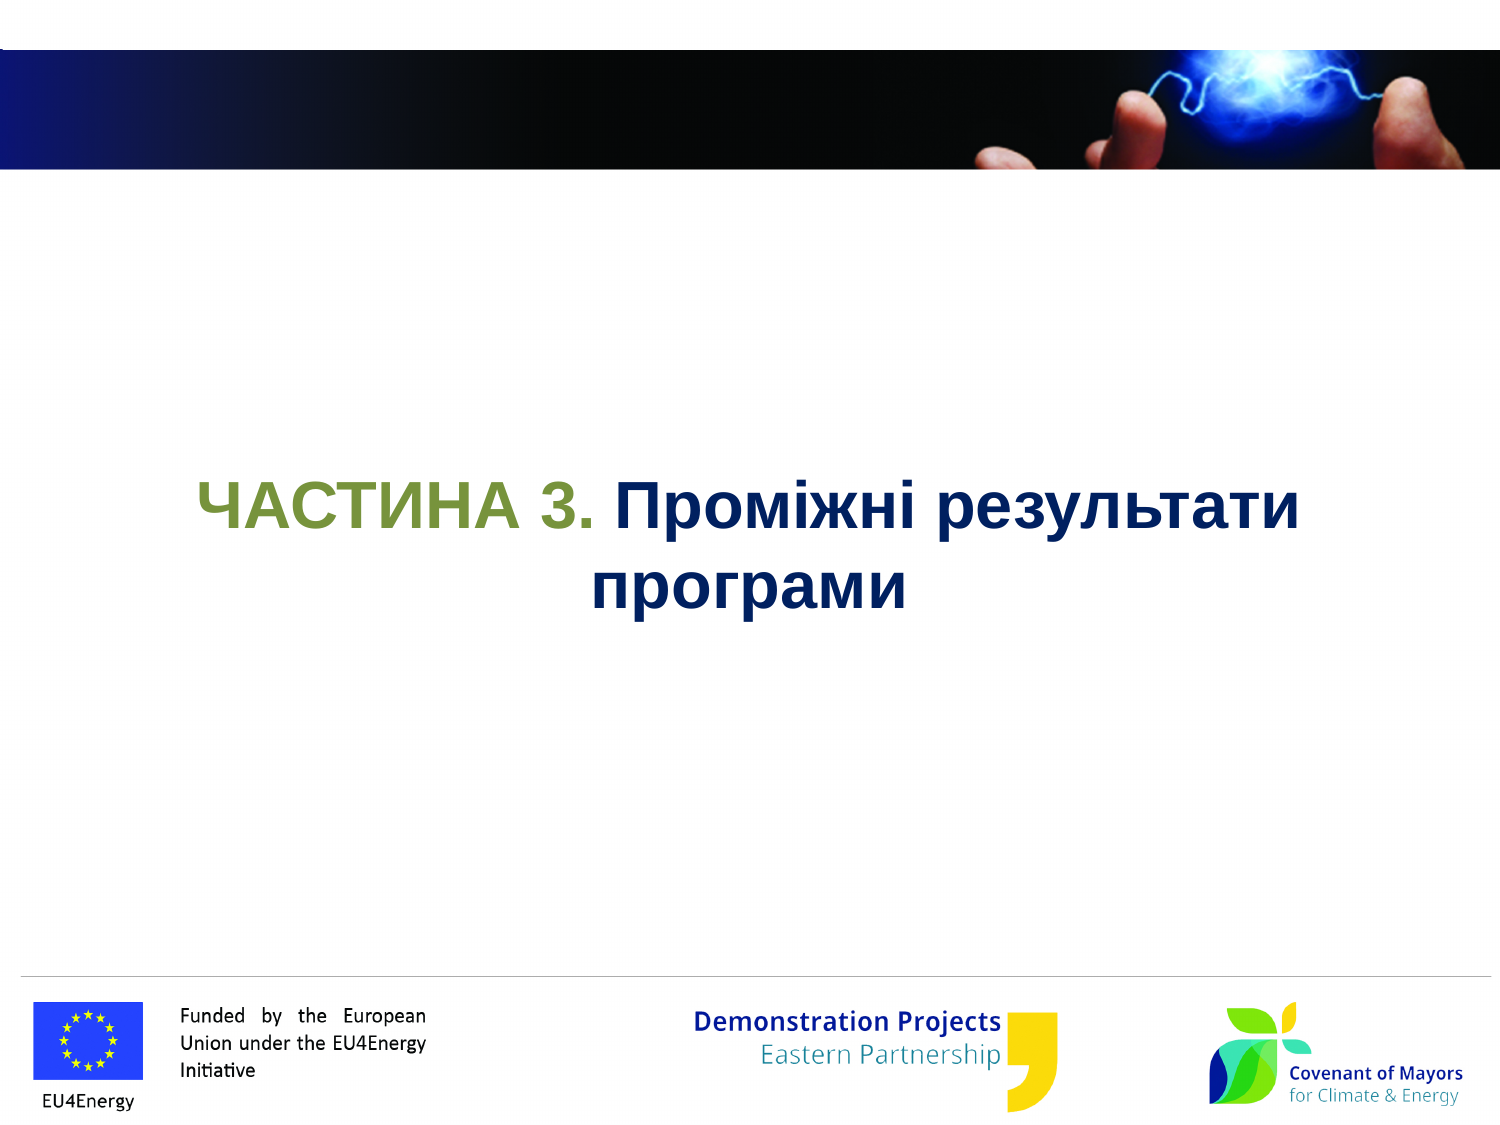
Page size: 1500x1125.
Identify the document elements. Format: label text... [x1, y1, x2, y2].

picture [0, 0, 1500, 1125]
text_box ЧАСТИНА 3. Проміжні результати програми [135, 454, 1365, 630]
